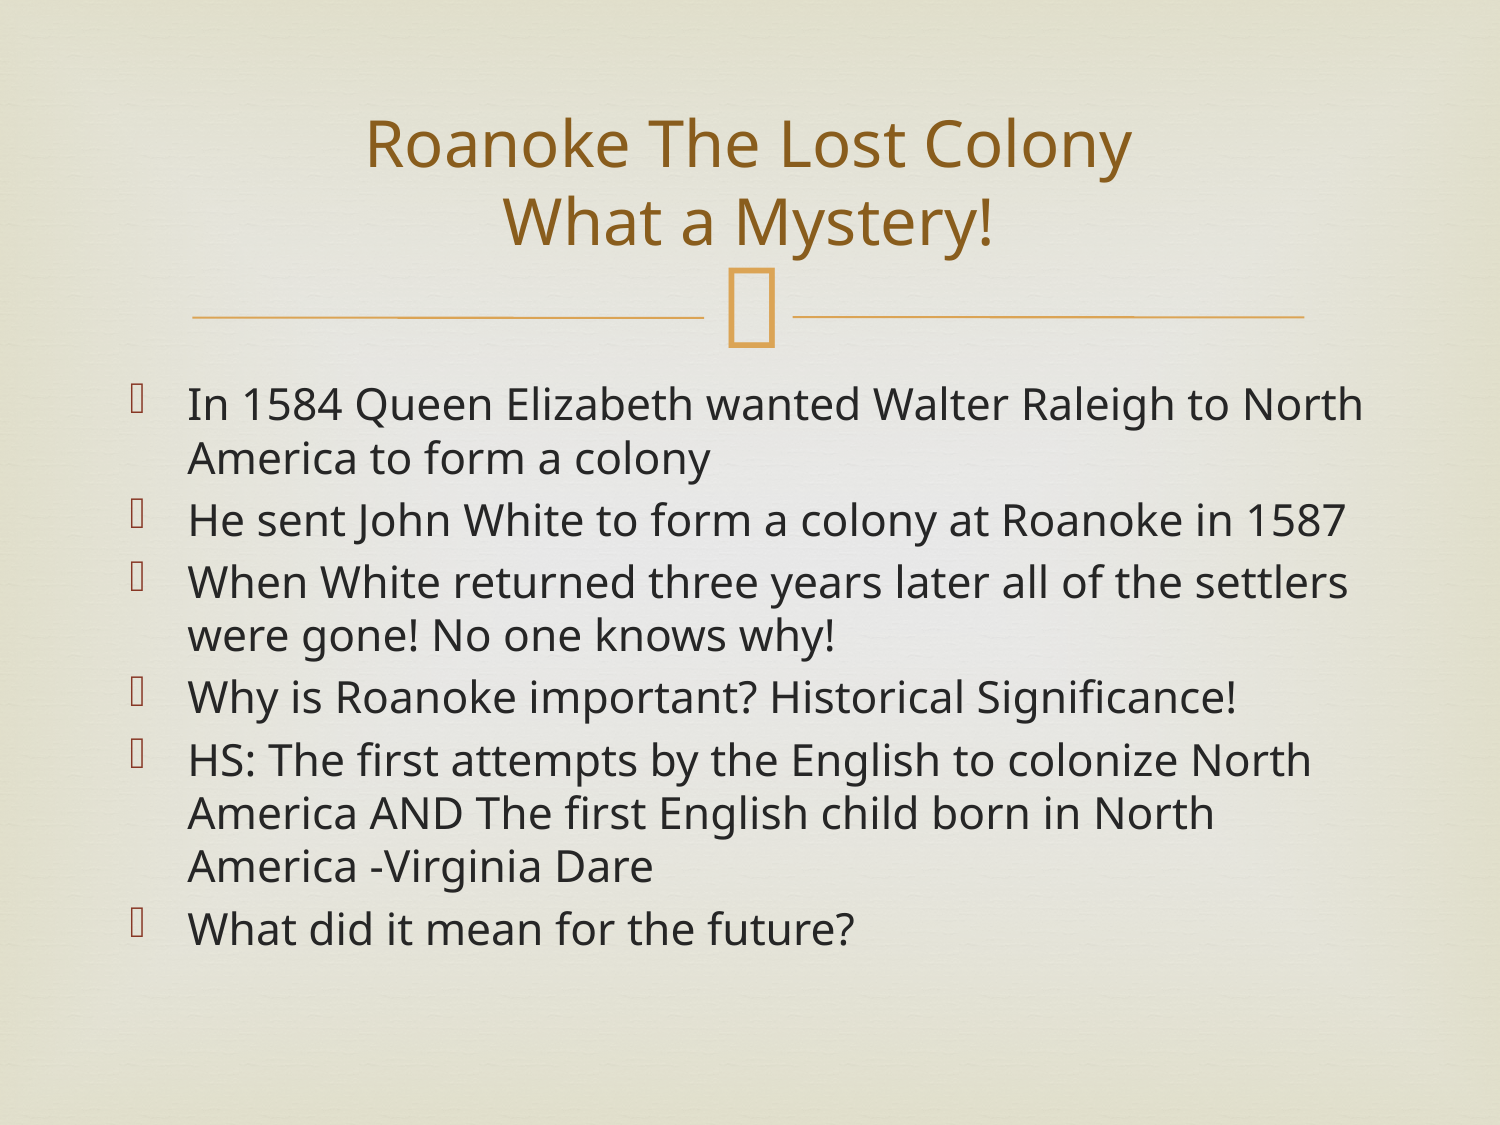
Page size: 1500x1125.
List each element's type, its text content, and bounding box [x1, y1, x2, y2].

title Roanoke The Lost Colony What a Mystery! [112, 93, 1386, 267]
list In 1584 Queen Elizabeth wanted Walter Raleigh to North America to form a colony He sent John White to form a colony at Roanoke in 1587 When White returned three years later all of the settlers were gone! No one knows why! Why is Roanoke important? Historical Significance! HS: The first attempts by the English to colonize North America AND The first English child born in North America -Virginia Dare What did it mean for the future? [114, 368, 1386, 1005]
